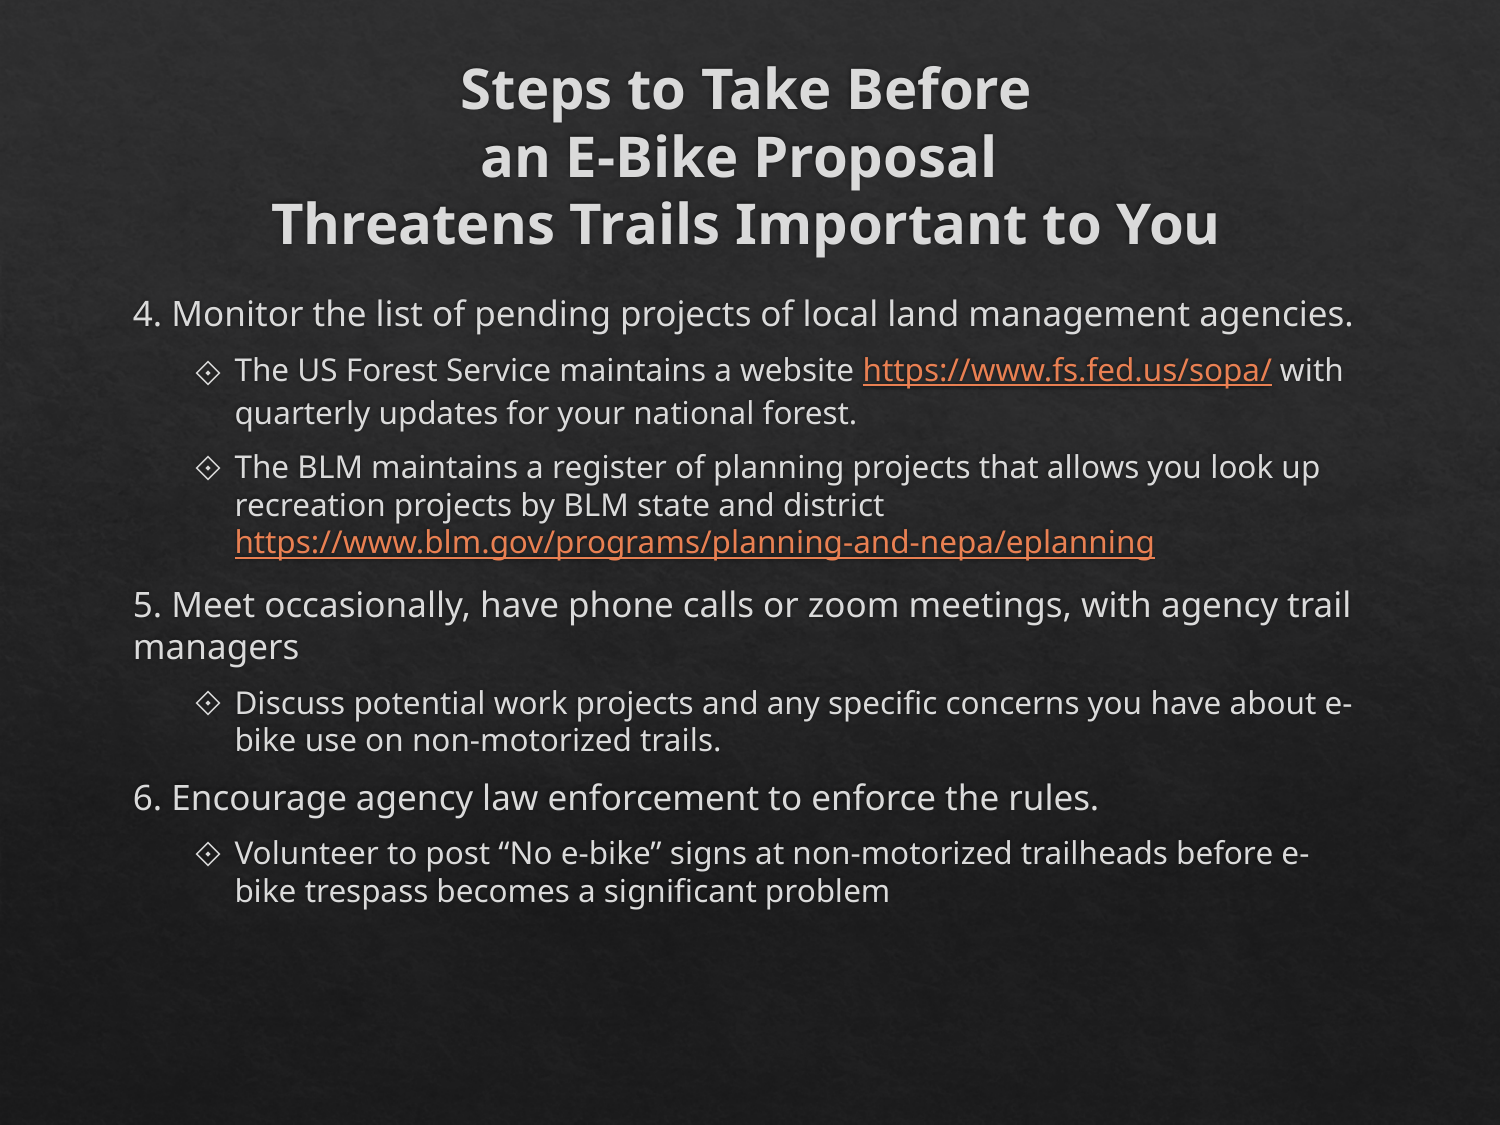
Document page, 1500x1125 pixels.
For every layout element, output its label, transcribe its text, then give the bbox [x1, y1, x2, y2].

list 4. Monitor the list of pending projects of local land management agencies. The US Forest Service maintains a website https://www.fs.fed.us/sopa/ with quarterly updates for your national forest. The BLM maintains a register of planning projects that allows you look up recreation projects by BLM state and district https://www.blm.gov/programs/planning-and-nepa/eplanning 5. Meet occasionally, have phone calls or zoom meetings, with agency trail managers Discuss potential work projects and any specific concerns you have about e-bike use on non-motorized trails. 6. Encourage agency law enforcement to enforce the rules. Volunteer to post “No e-bike” signs at non-motorized trailheads before e-bike trespass becomes a significant problem [112, 284, 1387, 950]
picture [0, 0, 1500, 1125]
title Steps to Take Before an E-Bike Proposal Threatens Trails Important to You [109, 24, 1384, 282]
